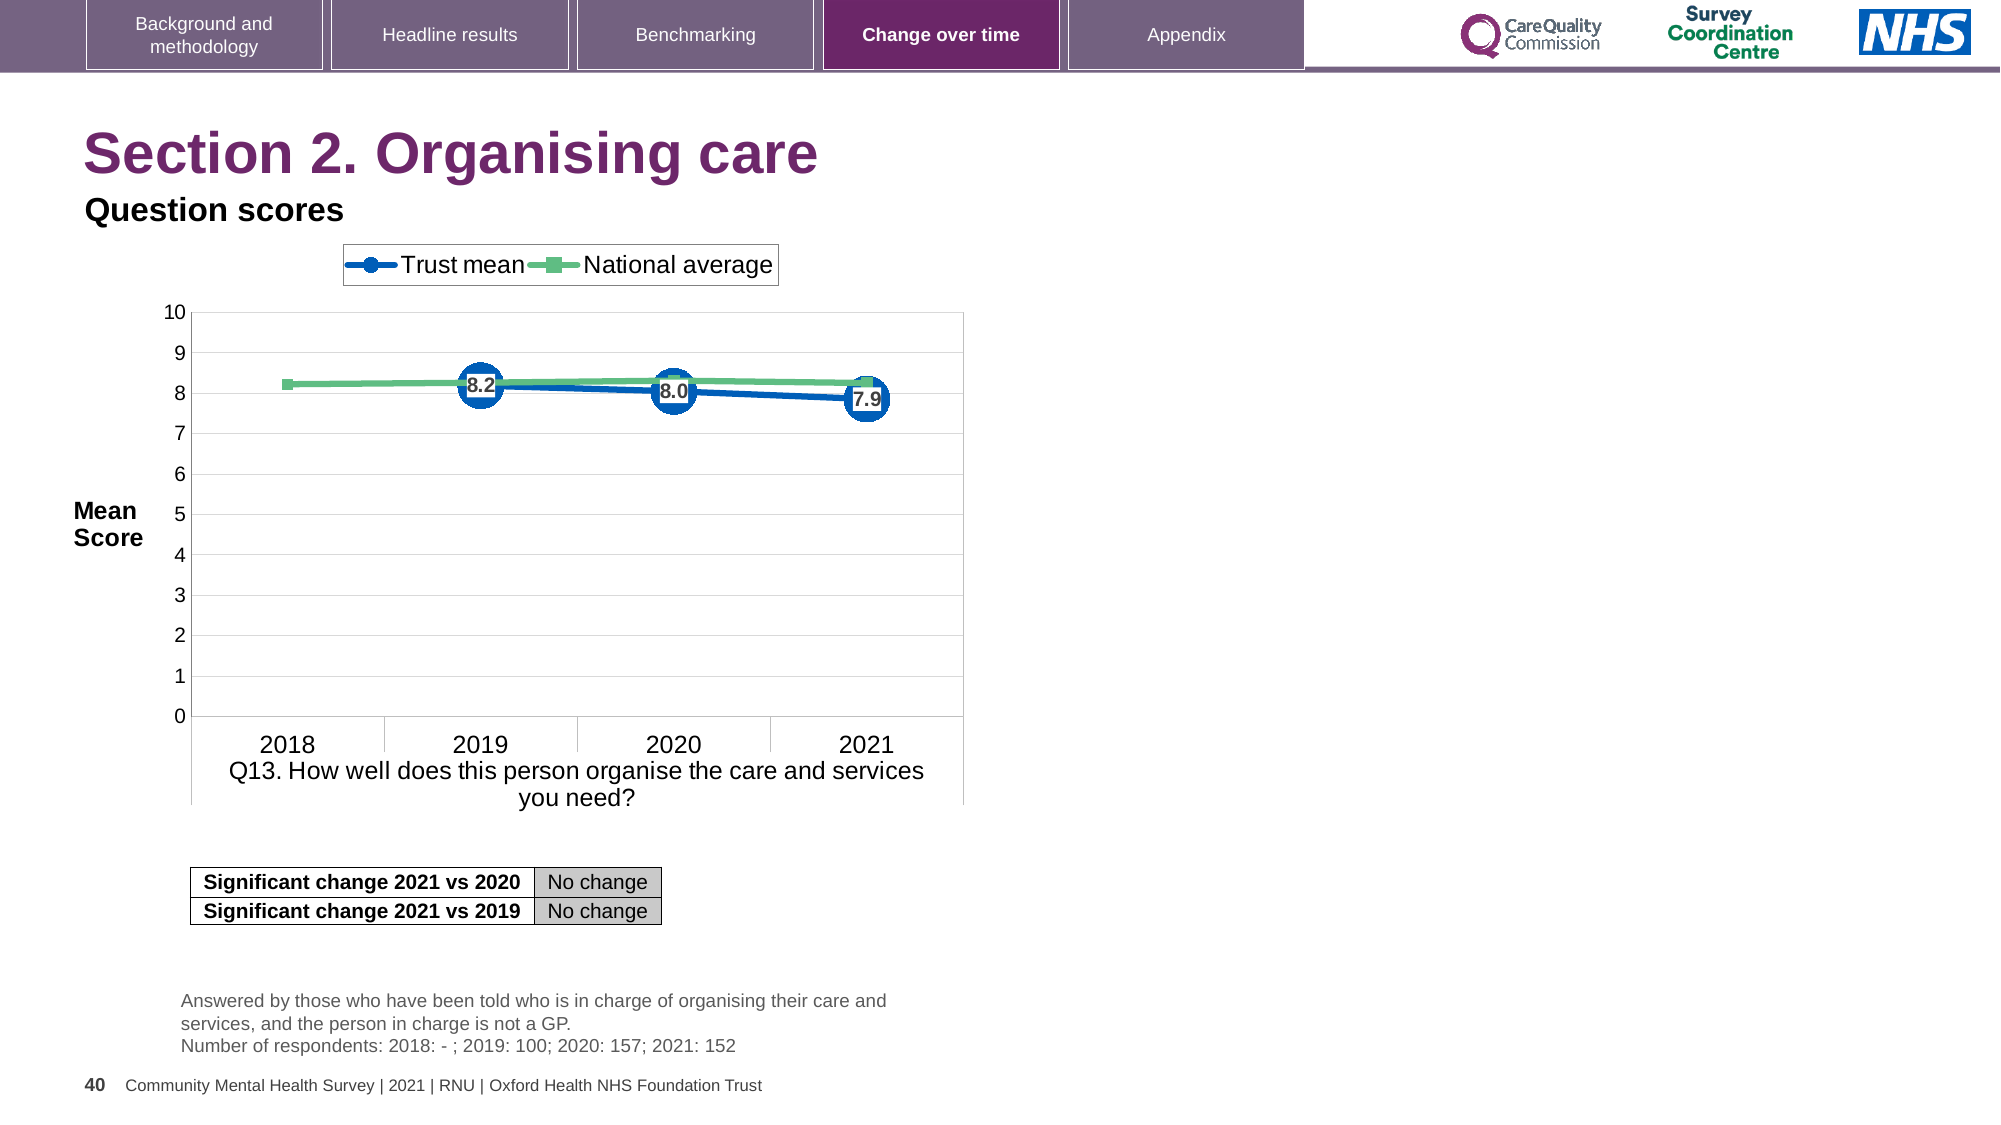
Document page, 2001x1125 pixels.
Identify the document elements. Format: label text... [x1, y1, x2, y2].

table_cell Significant change 2021 vs 2019 [191, 898, 534, 924]
chart [68, 240, 966, 858]
table_cell No change [535, 898, 661, 924]
picture [1666, 3, 1794, 61]
picture [1859, 9, 1971, 55]
text_box Answered by those who have been told who is in charge of organising their care and services, and the person in charge is not a GP. Number of respondents: 2018: - ; 2019: 100; 2020: 157; 2021: 152 [166, 981, 955, 1064]
text_box Question scores [84, 185, 1864, 229]
picture [1460, 13, 1602, 59]
table_header Significant change 2021 vs 2020 [191, 868, 534, 897]
title Section 2. Organising care [68, 100, 1942, 209]
text_box 40 [84, 1065, 122, 1125]
table_header No change [535, 868, 661, 897]
